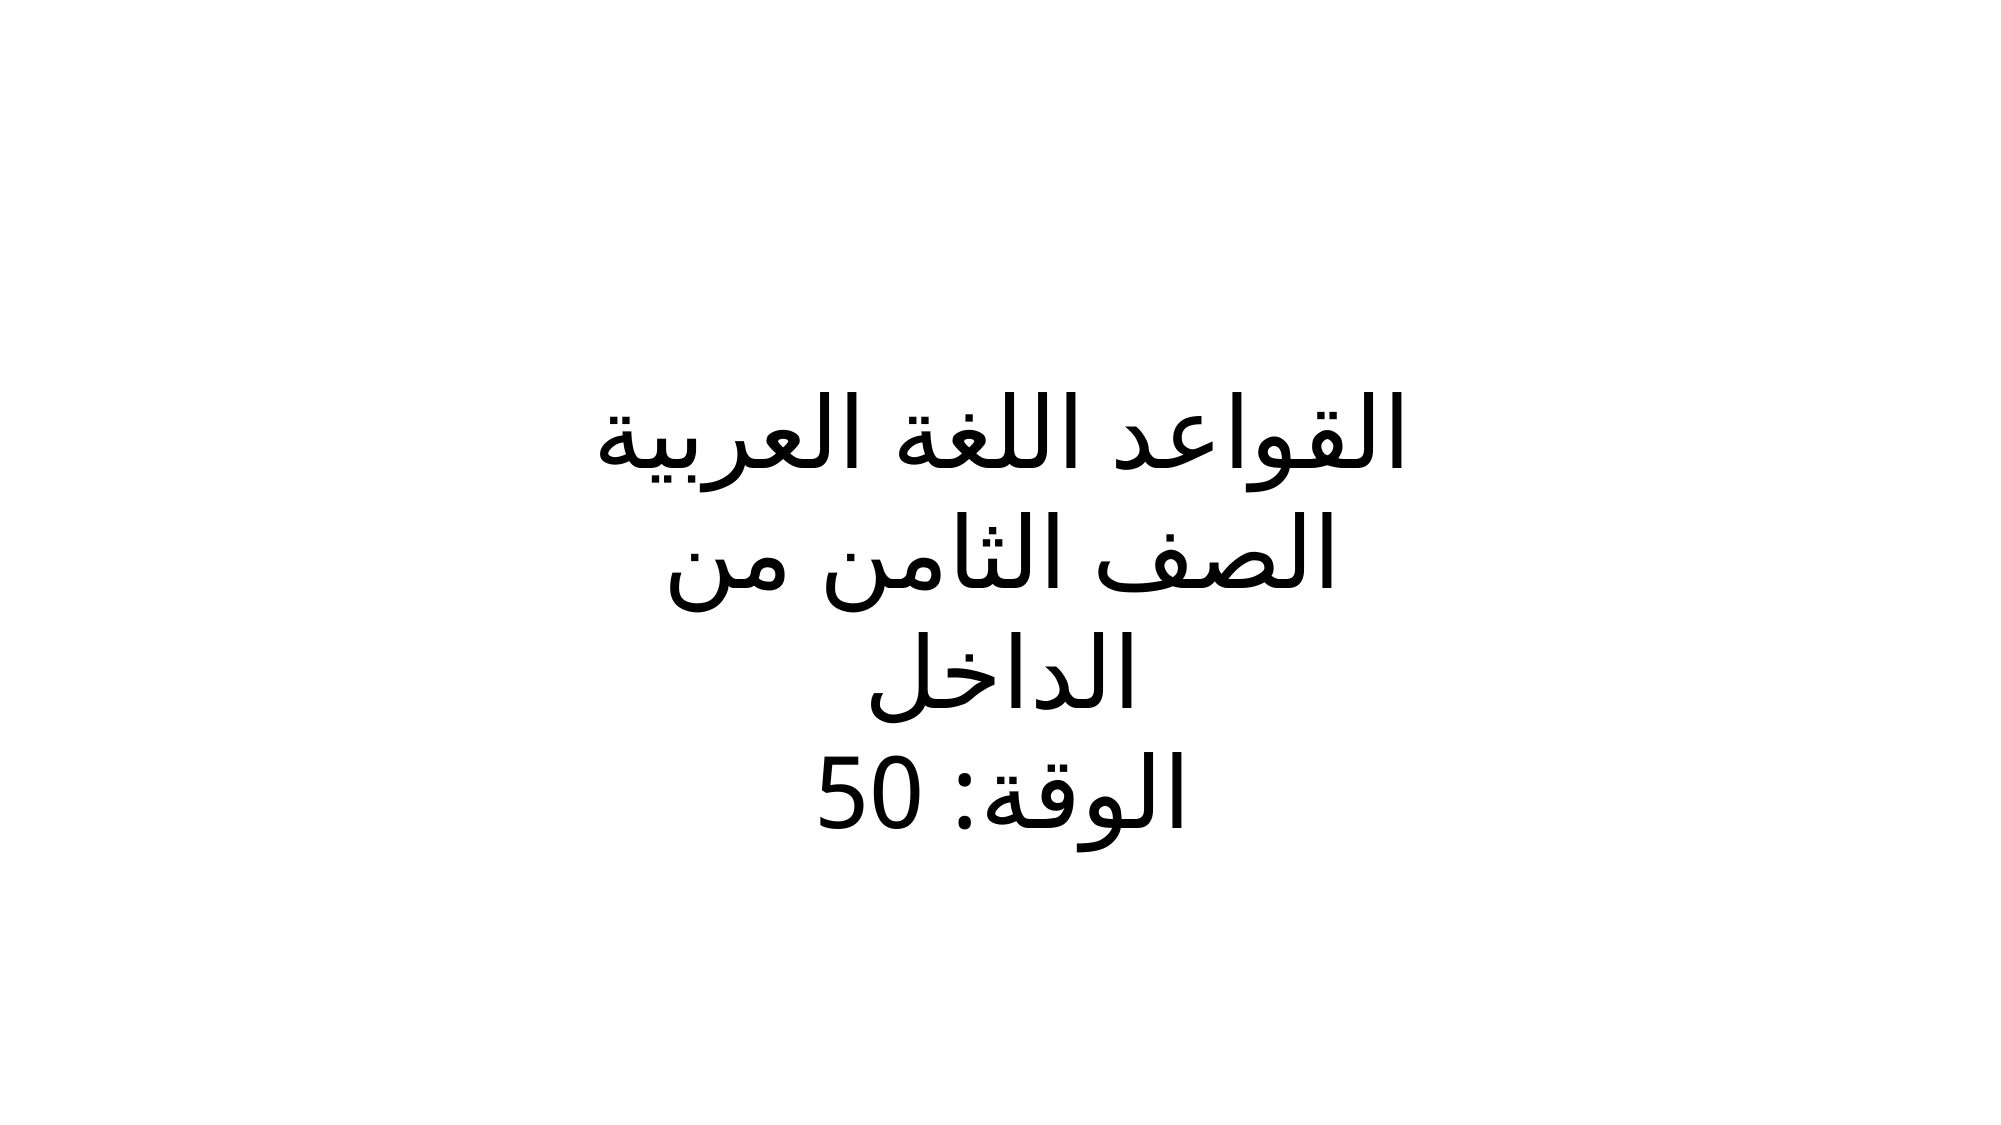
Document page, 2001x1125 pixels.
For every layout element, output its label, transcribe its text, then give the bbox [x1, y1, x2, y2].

text_box القواعد اللغة العربية الصف الثامن من الداخل الوقة: 50 [577, 361, 1429, 856]
